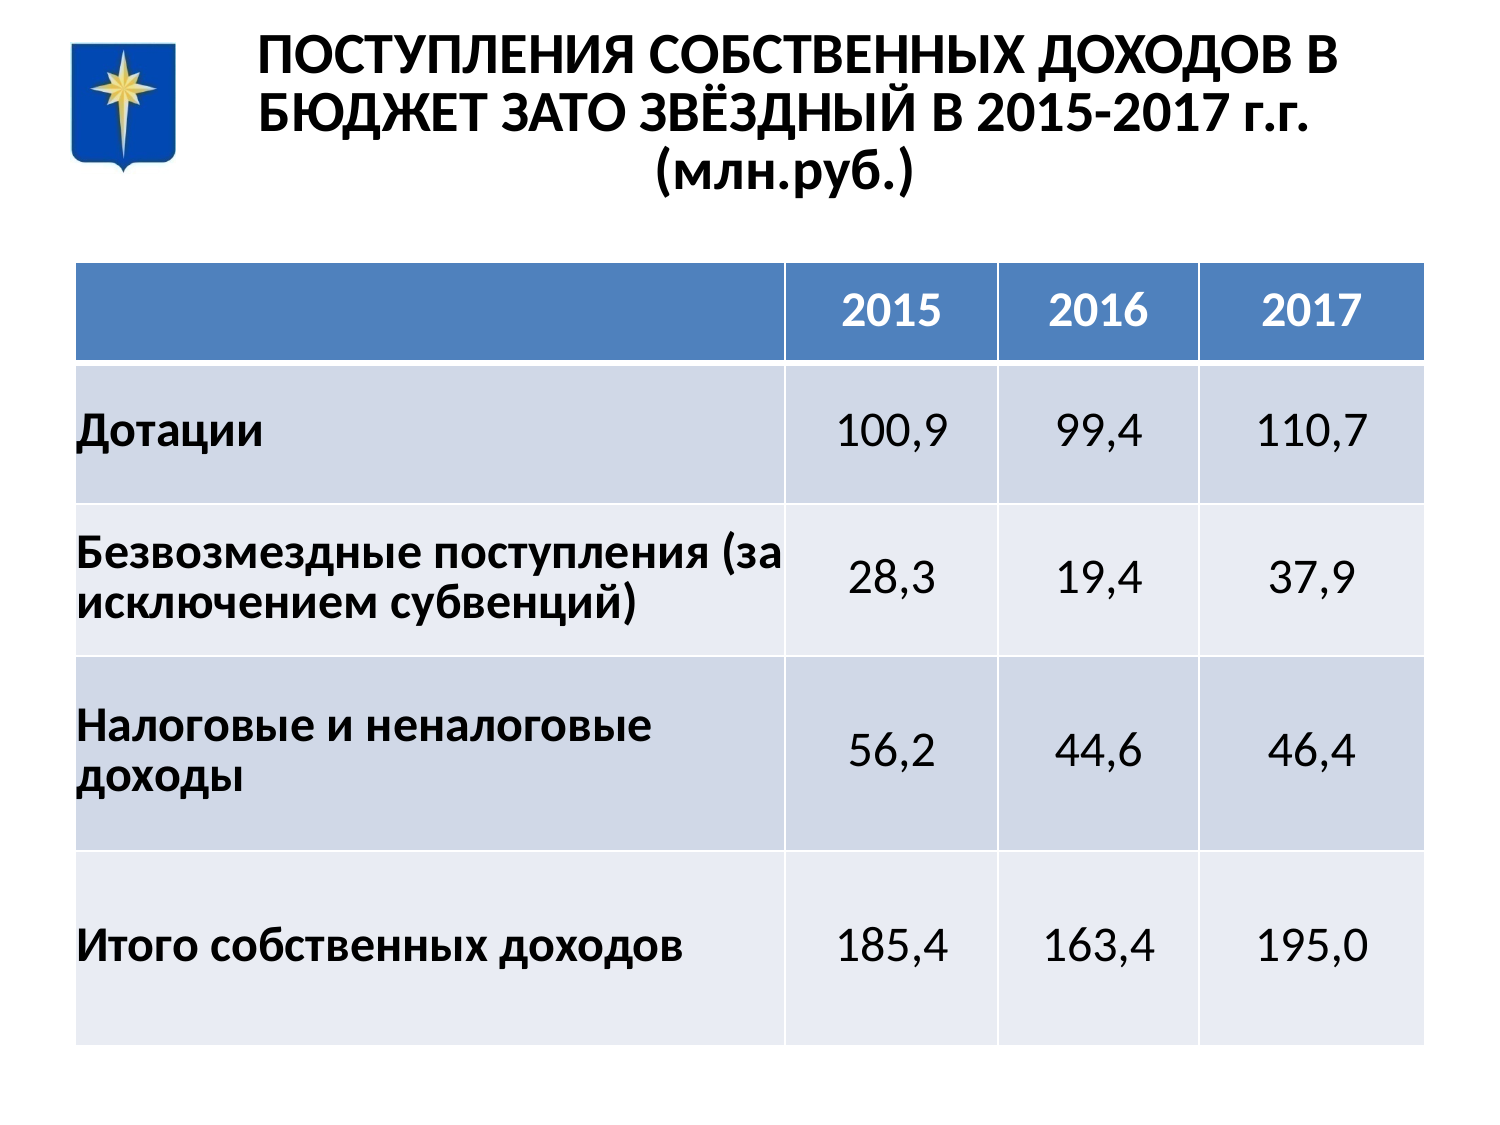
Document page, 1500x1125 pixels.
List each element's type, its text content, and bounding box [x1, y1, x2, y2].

table_header 2016 [999, 263, 1198, 360]
table_cell 28,3 [786, 505, 997, 655]
table_cell 46,4 [1200, 657, 1424, 850]
table_header 2015 [786, 263, 997, 360]
table_cell 44,6 [999, 657, 1198, 850]
table_header [76, 263, 784, 360]
table_cell Налоговые и неналоговые доходы [76, 657, 784, 850]
table_cell 195,0 [1200, 852, 1424, 1045]
table_cell 37,9 [1200, 505, 1424, 655]
table_cell 100,9 [786, 366, 997, 503]
table_cell 19,4 [999, 505, 1198, 655]
table_cell 56,2 [786, 657, 997, 850]
table_cell 110,7 [1200, 366, 1424, 503]
table_cell Дотации [76, 366, 784, 503]
title ПОСТУПЛЕНИЯ СОБСТВЕННЫХ ДОХОДОВ В БЮДЖЕТ ЗАТО ЗВЁЗДНЫЙ В 2015-2017 г.г. (млн.руб.) [187, 11, 1383, 223]
table_cell Безвозмездные поступления (за исключением субвенций) [76, 505, 784, 655]
table_header 2017 [1200, 263, 1424, 360]
table_cell 99,4 [999, 366, 1198, 503]
picture [70, 42, 176, 177]
table_cell 163,4 [999, 852, 1198, 1045]
table_cell 185,4 [786, 852, 997, 1045]
table_cell Итого собственных доходов [76, 852, 784, 1045]
